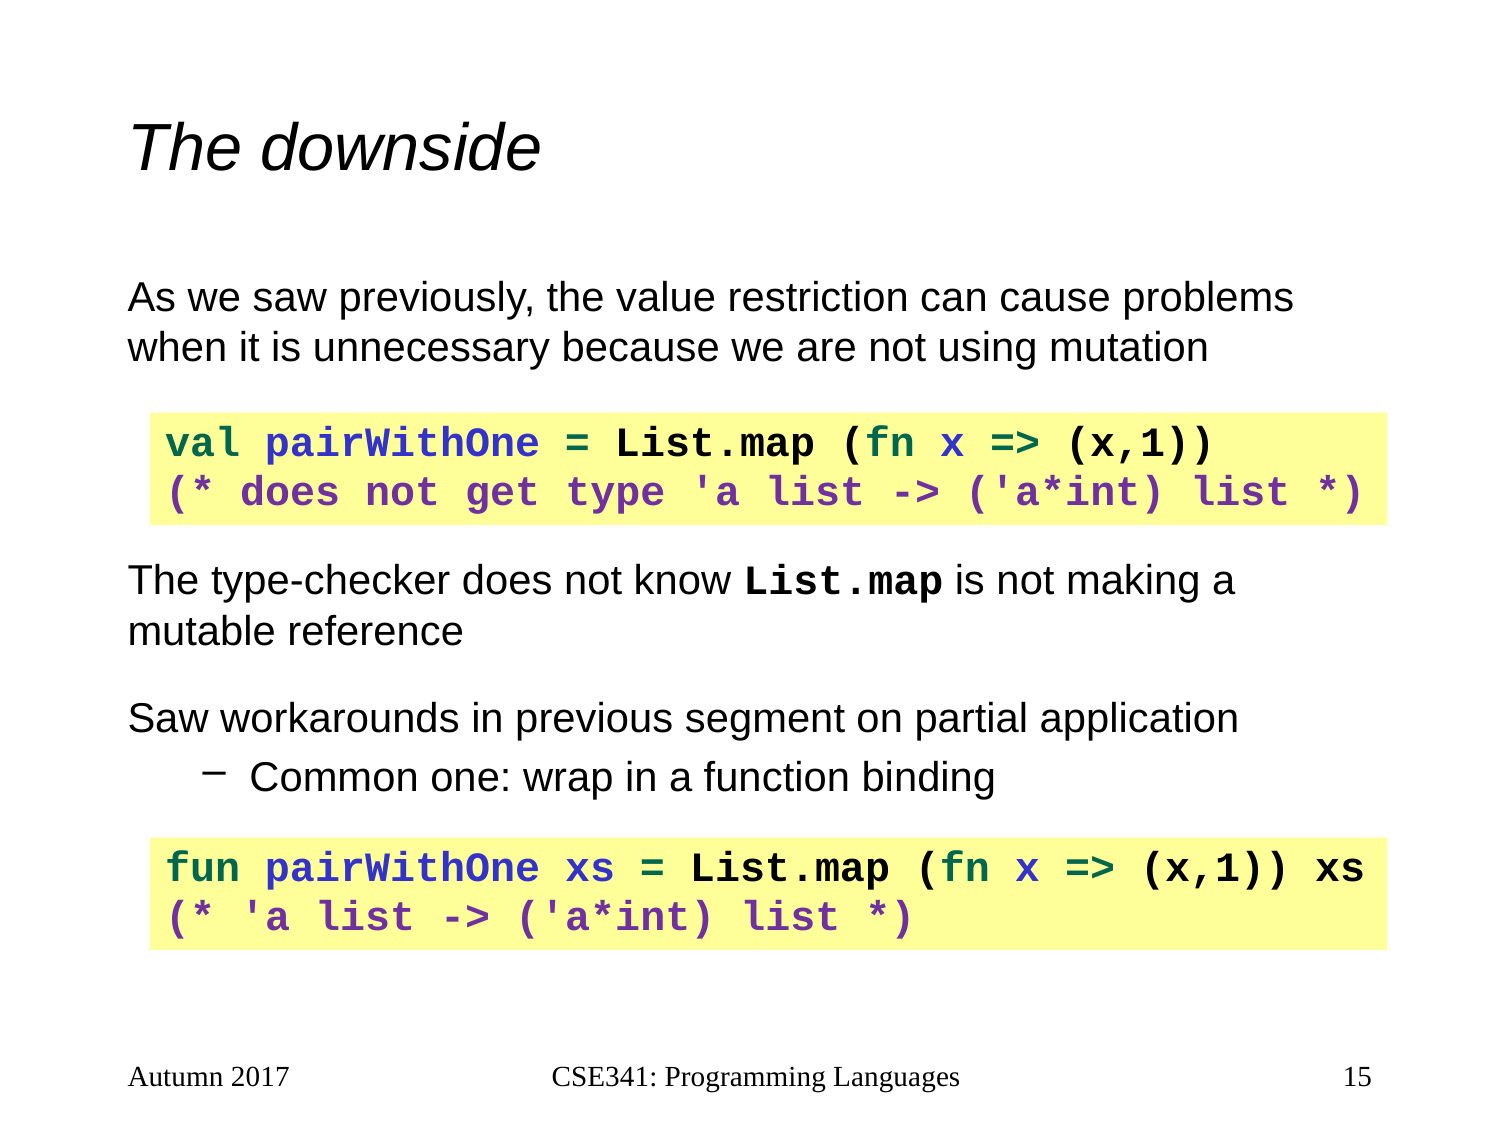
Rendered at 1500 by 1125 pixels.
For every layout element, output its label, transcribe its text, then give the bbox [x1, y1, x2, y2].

list As we saw previously, the value restriction can cause problems when it is unnecessary because we are not using mutation The type-checker does not know List.map is not making a mutable reference Saw workarounds in previous segment on partial application Common one: wrap in a function binding [112, 262, 1388, 1001]
text_box fun pairWithOne xs = List.map (fn x => (x,1)) xs (* 'a list -> ('a*int) list *) [150, 837, 1388, 950]
text_box val pairWithOne = List.map (fn x => (x,1)) (* does not get type 'a list -> ('a*int) list *) [150, 412, 1388, 525]
slide_number Autumn 2017 [112, 1049, 426, 1125]
title The downside [112, 49, 1388, 238]
slide_number 15 [1074, 1049, 1388, 1125]
footer CSE341: Programming Languages [474, 1049, 1038, 1125]
